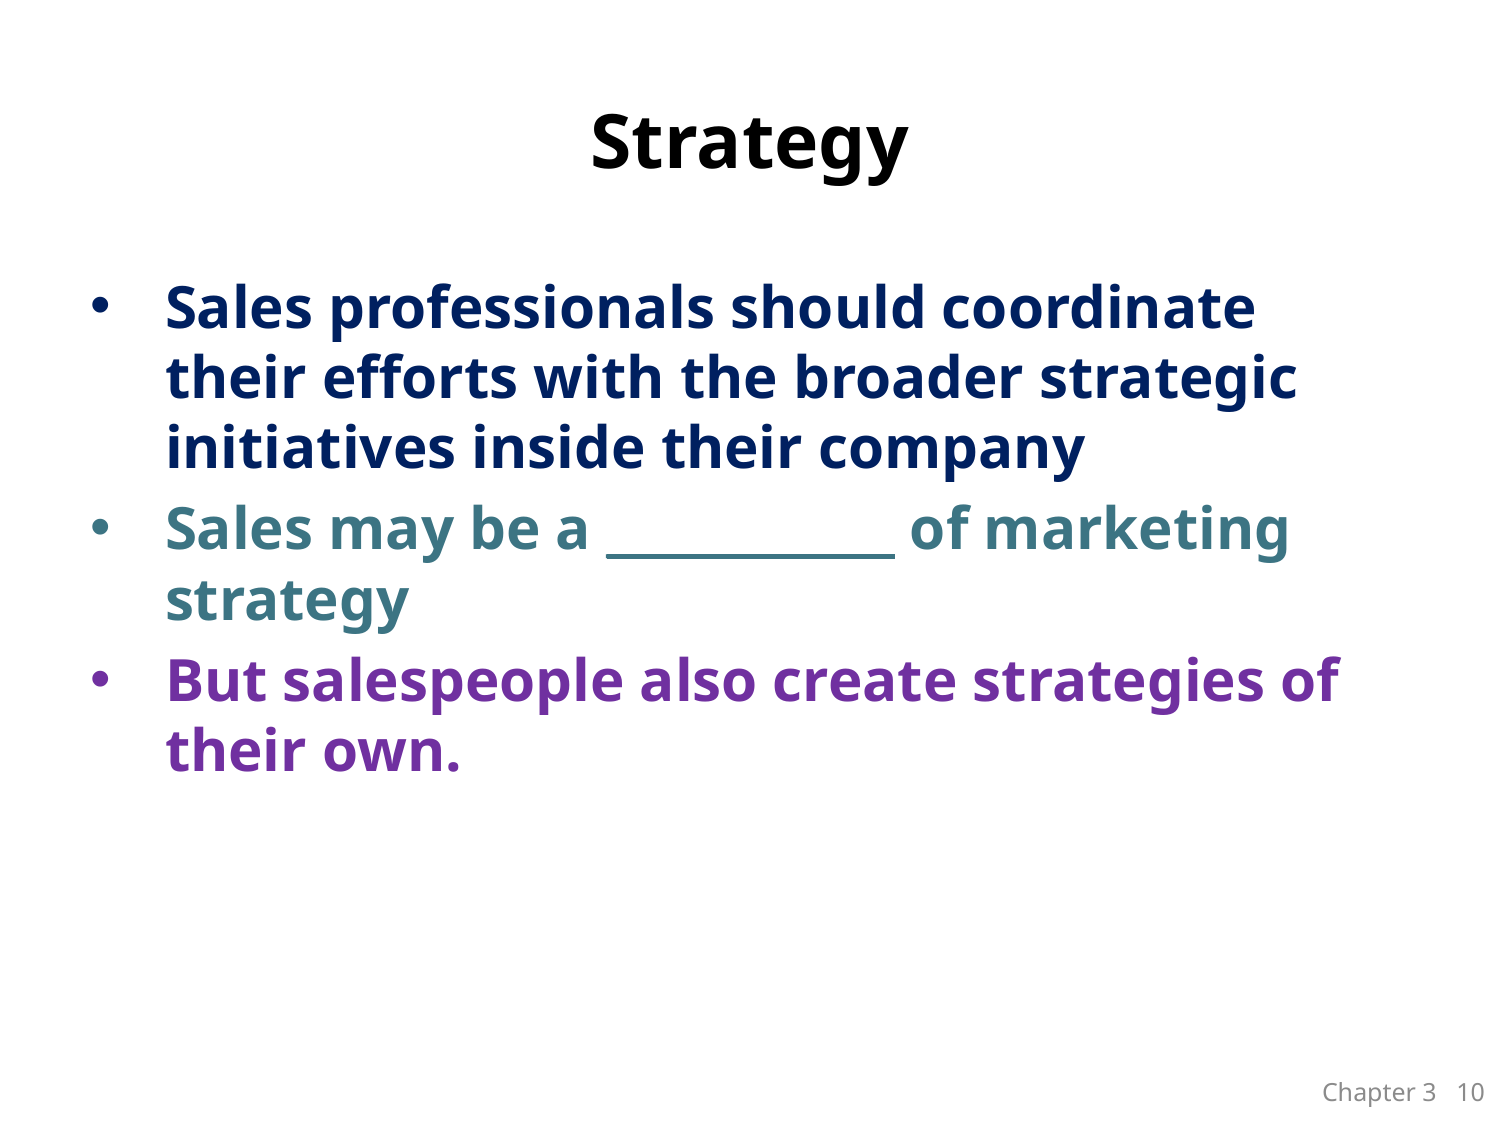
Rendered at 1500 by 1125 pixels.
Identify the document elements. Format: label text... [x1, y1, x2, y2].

list Sales professionals should coordinate their efforts with the broader strategic initiatives inside their company Sales may be a ____________ of marketing strategy But salespeople also create strategies of their own. [75, 262, 1425, 1005]
title Strategy [75, 45, 1425, 233]
